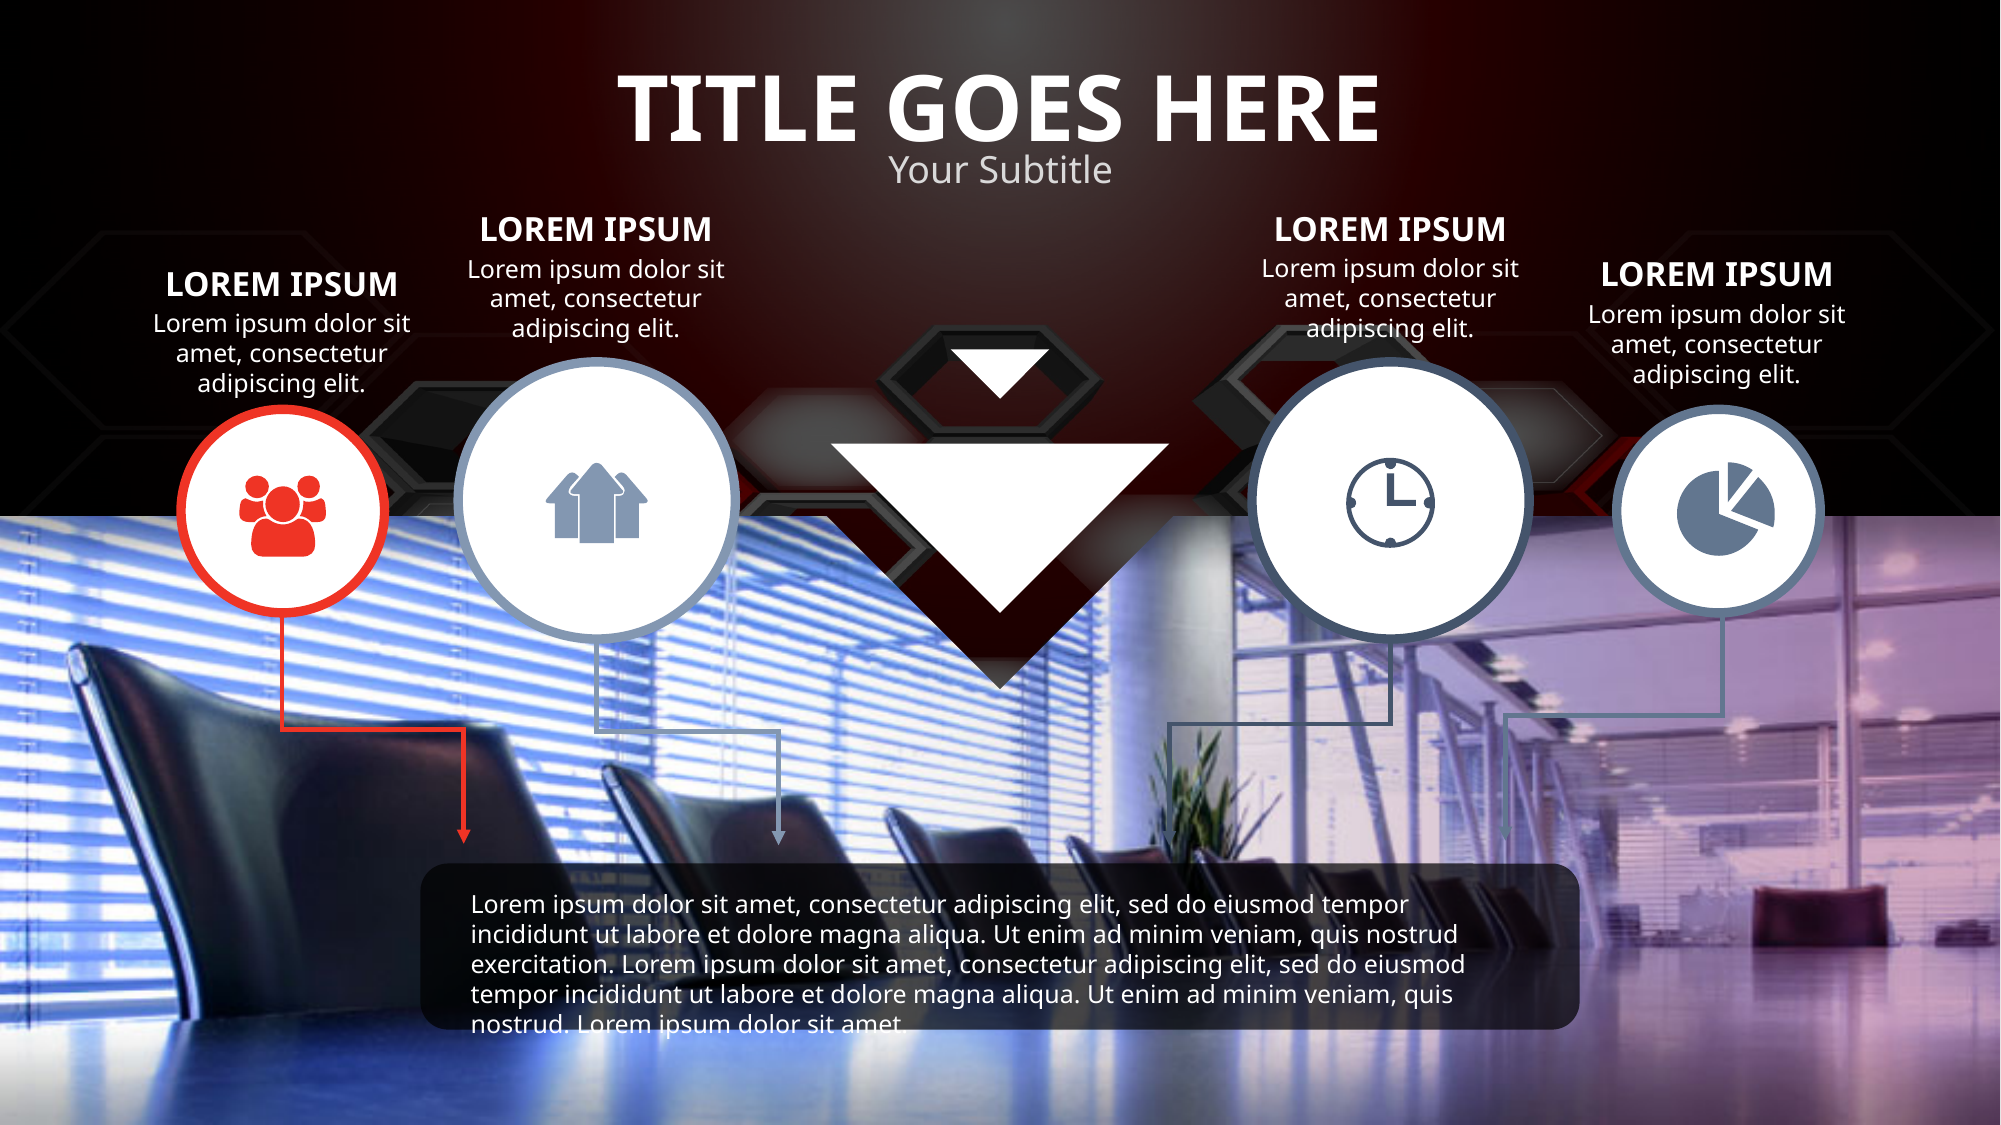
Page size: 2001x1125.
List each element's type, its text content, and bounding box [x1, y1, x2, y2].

text_box [0, 515, 2000, 1125]
text_box [1250, 360, 1531, 640]
text_box [179, 408, 386, 614]
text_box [544, 462, 650, 544]
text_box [420, 863, 1580, 1030]
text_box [1158, 613, 1401, 835]
text_box [245, 475, 300, 523]
text_box [297, 475, 320, 499]
picture [0, 0, 2001, 1125]
text_box LOREM IPSUM Lorem ipsum dolor sit amet, consectetur adipiscing elit. [1567, 248, 1867, 394]
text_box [573, 640, 802, 823]
text_box [239, 498, 326, 557]
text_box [1488, 606, 1739, 824]
text_box [1615, 408, 1822, 612]
text_box LOREM IPSUM Lorem ipsum dolor sit amet, consectetur adipiscing elit. [446, 203, 747, 348]
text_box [1677, 462, 1775, 556]
text_box LOREM IPSUM Lorem ipsum dolor sit amet, consectetur adipiscing elit. [131, 258, 432, 403]
text_box [828, 442, 1172, 615]
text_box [548, 42, 1452, 199]
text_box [1346, 457, 1435, 548]
text_box [457, 360, 737, 640]
text_box LOREM IPSUM Lorem ipsum dolor sit amet, consectetur adipiscing elit. [1240, 203, 1541, 348]
text_box [948, 348, 1052, 401]
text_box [258, 638, 487, 821]
